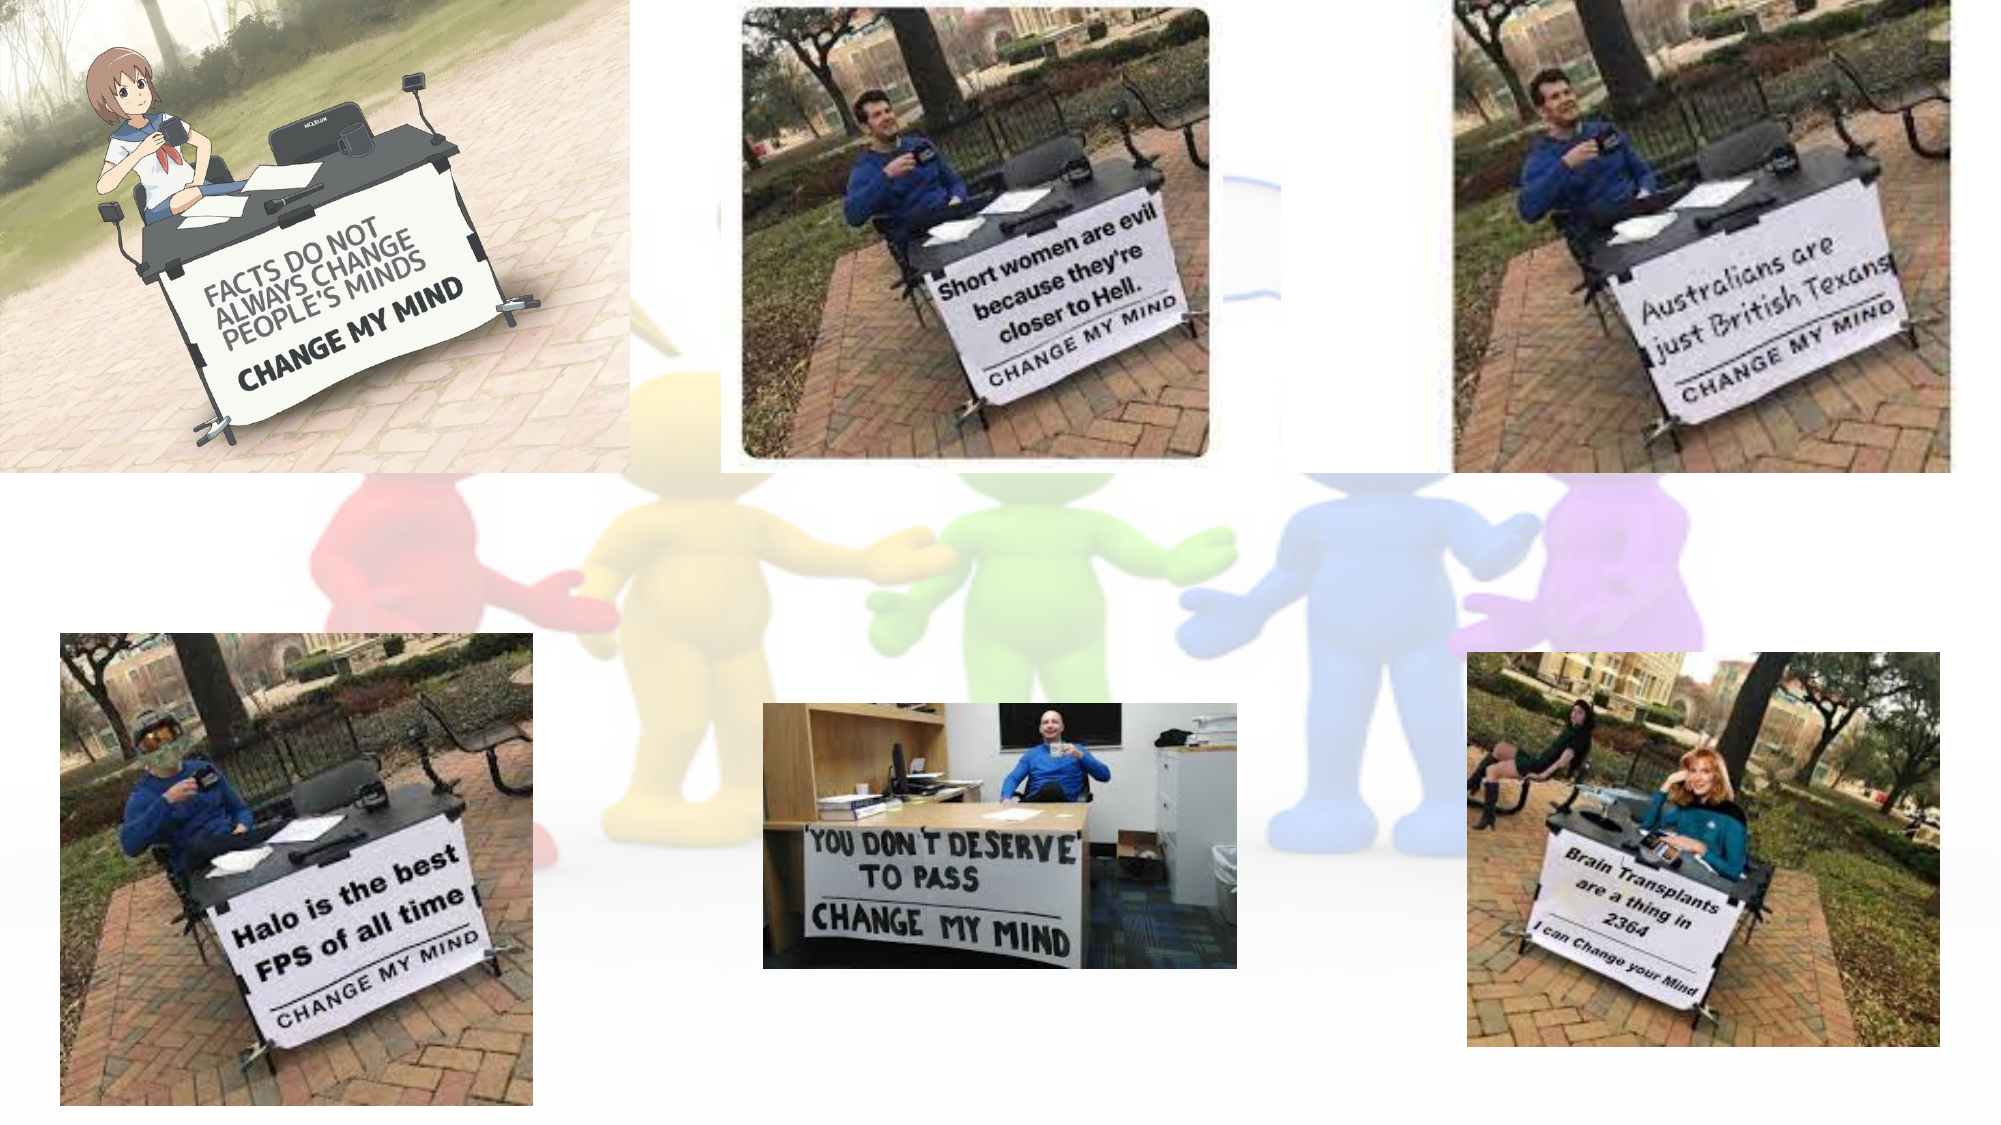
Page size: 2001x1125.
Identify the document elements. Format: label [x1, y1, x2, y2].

picture [0, 0, 630, 473]
picture [60, 633, 533, 1106]
picture [763, 703, 1237, 969]
picture [1281, 0, 2000, 473]
picture [1467, 652, 1940, 1047]
picture [721, 0, 1223, 473]
